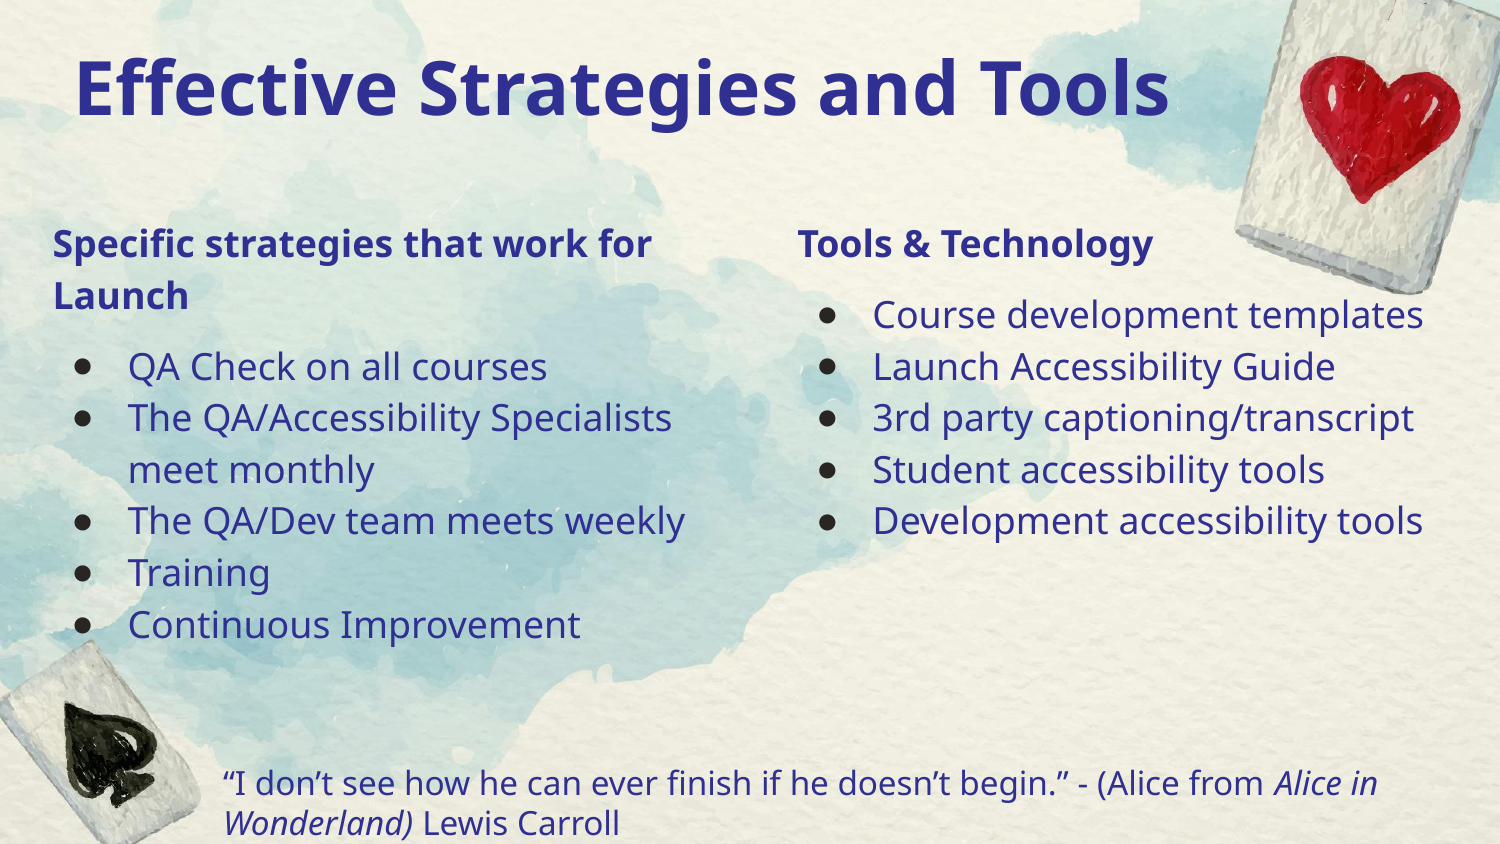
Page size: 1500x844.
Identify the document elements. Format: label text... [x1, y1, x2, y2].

title Effective Strategies and Tools [37, 25, 1209, 142]
text_box “I don’t see how he can ever finish if he doesn’t begin.” - (Alice from Alice in Wonderland) Lewis Carroll [208, 746, 1500, 814]
list Tools & Technology Course development templates Launch Accessibility Guide 3rd party captioning/transcript Student accessibility tools Development accessibility tools [782, 198, 1457, 699]
list Specific strategies that work for Launch QA Check on all courses The QA/Accessibility Specialists meet monthly The QA/Dev team meets weekly Training Continuous Improvement [37, 198, 771, 706]
picture [0, 0, 1500, 844]
